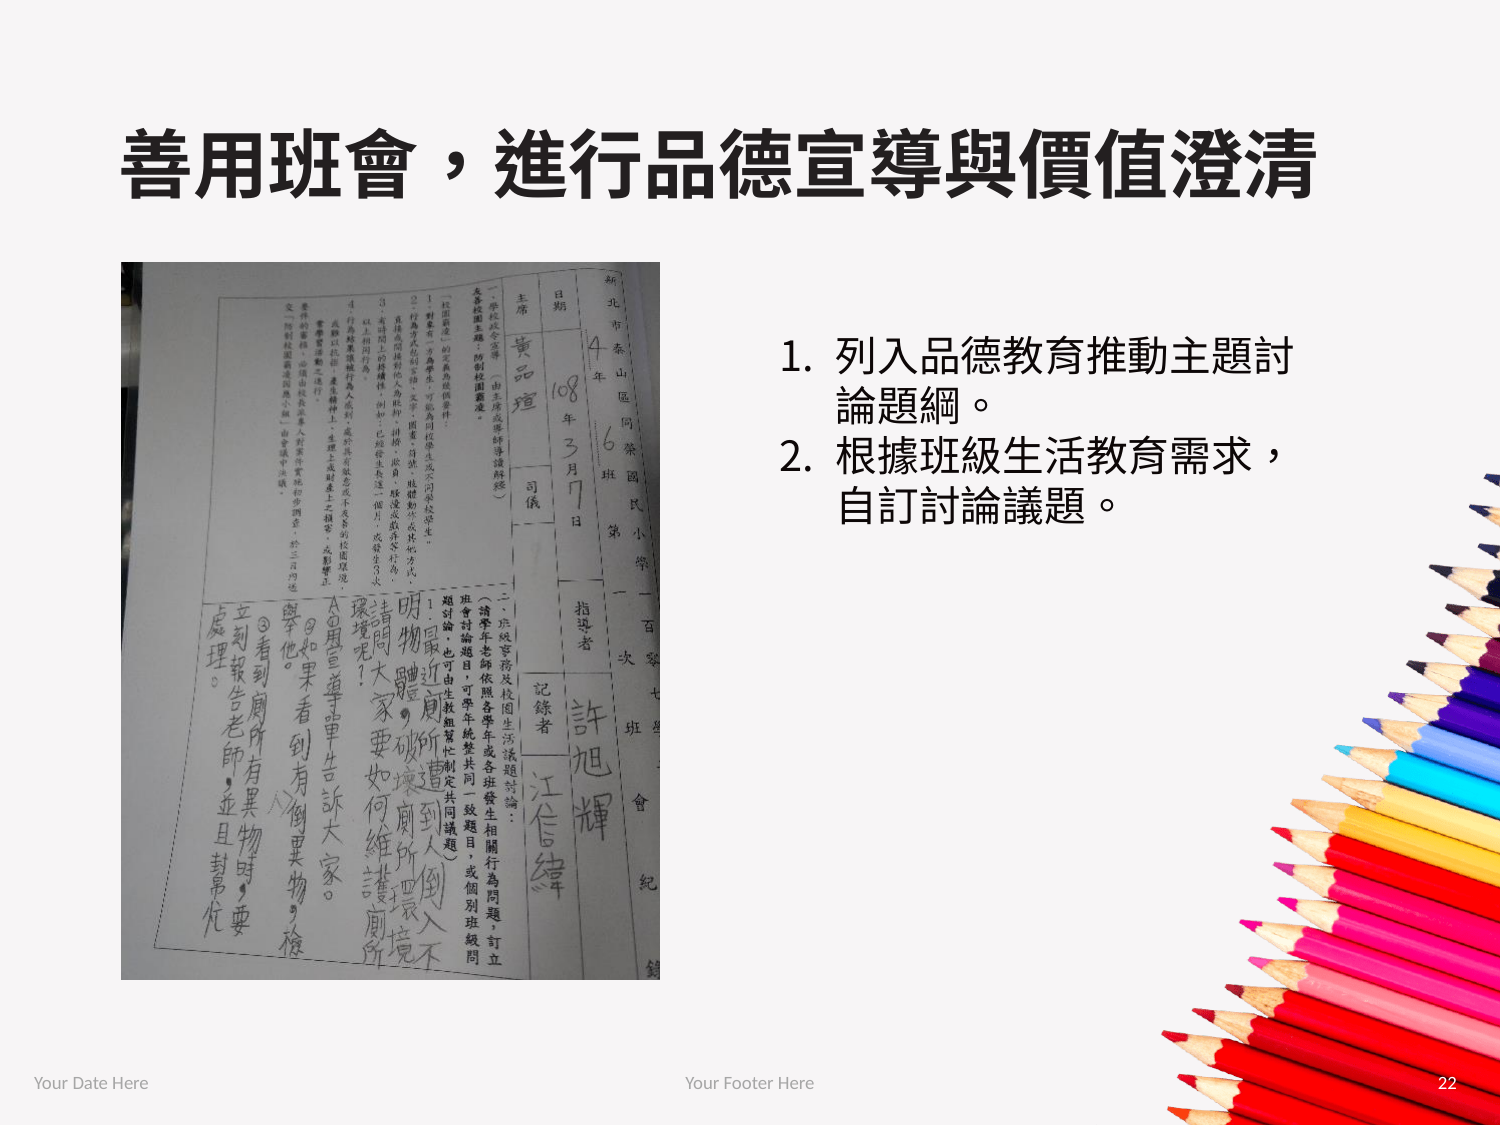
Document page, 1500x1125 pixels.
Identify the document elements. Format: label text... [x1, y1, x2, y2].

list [121, 262, 660, 980]
slide_number Your Date Here [19, 1052, 357, 1113]
text_box 列入品德教育推動主題討論題綱。 根據班級生活教育需求，自訂討論議題。 [764, 322, 1316, 538]
picture [1096, 351, 1500, 1125]
title 善用班會，進行品德宣導與價值澄清 [103, 59, 1397, 278]
footer Your Footer Here [496, 1052, 1004, 1113]
slide_number 22 [1134, 1052, 1472, 1113]
